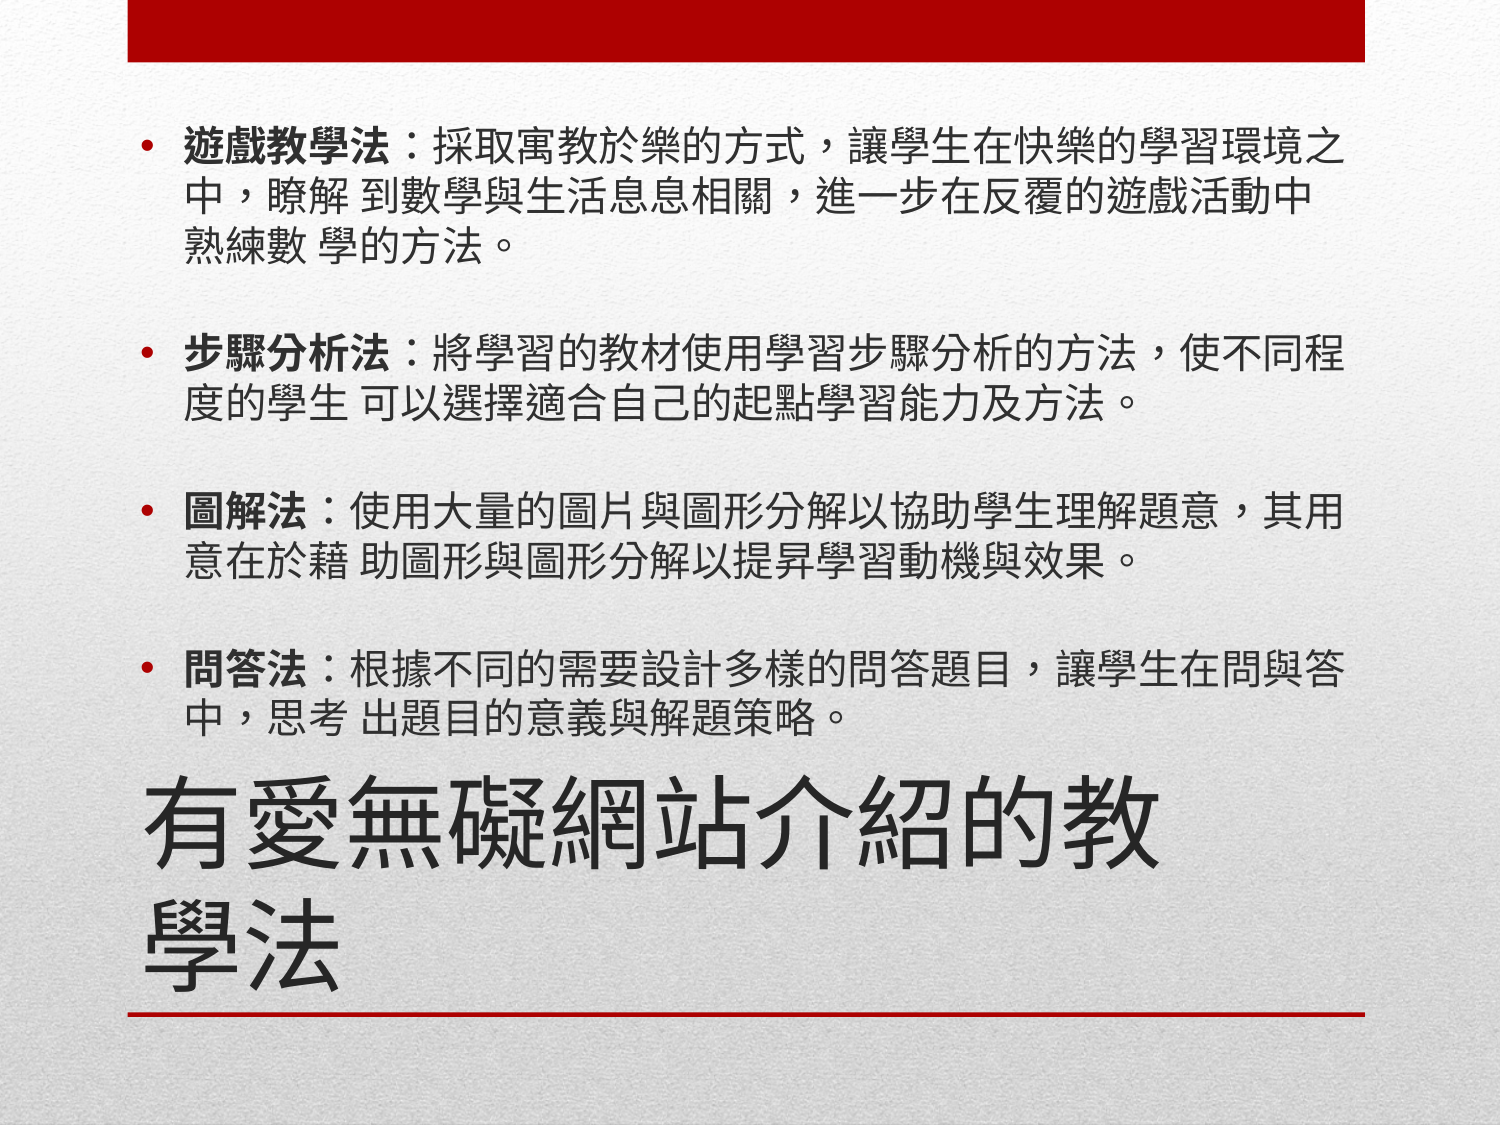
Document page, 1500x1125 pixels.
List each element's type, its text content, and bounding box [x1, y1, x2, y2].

list 遊戲教學法：採取寓教於樂的方式，讓學生在快樂的學習環境之中，瞭解 到數學與生活息息相關，進一步在反覆的遊戲活動中熟練數 學的方法。 步驟分析法：將學習的教材使用學習步驟分析的方法，使不同程度的學生 可以選擇適合自己的起點學習能力及方法。 圖解法：使用大量的圖片與圖形分解以協助學生理解題意，其用意在於藉 助圖形與圖形分解以提昇學習動機與效果。 問答法：根據不同的需要設計多樣的問答題目，讓學生在問與答中，思考 出題目的意義與解題策略。 [125, 112, 1363, 750]
title 有愛無礙網站介紹的教學法 [125, 750, 1238, 1013]
